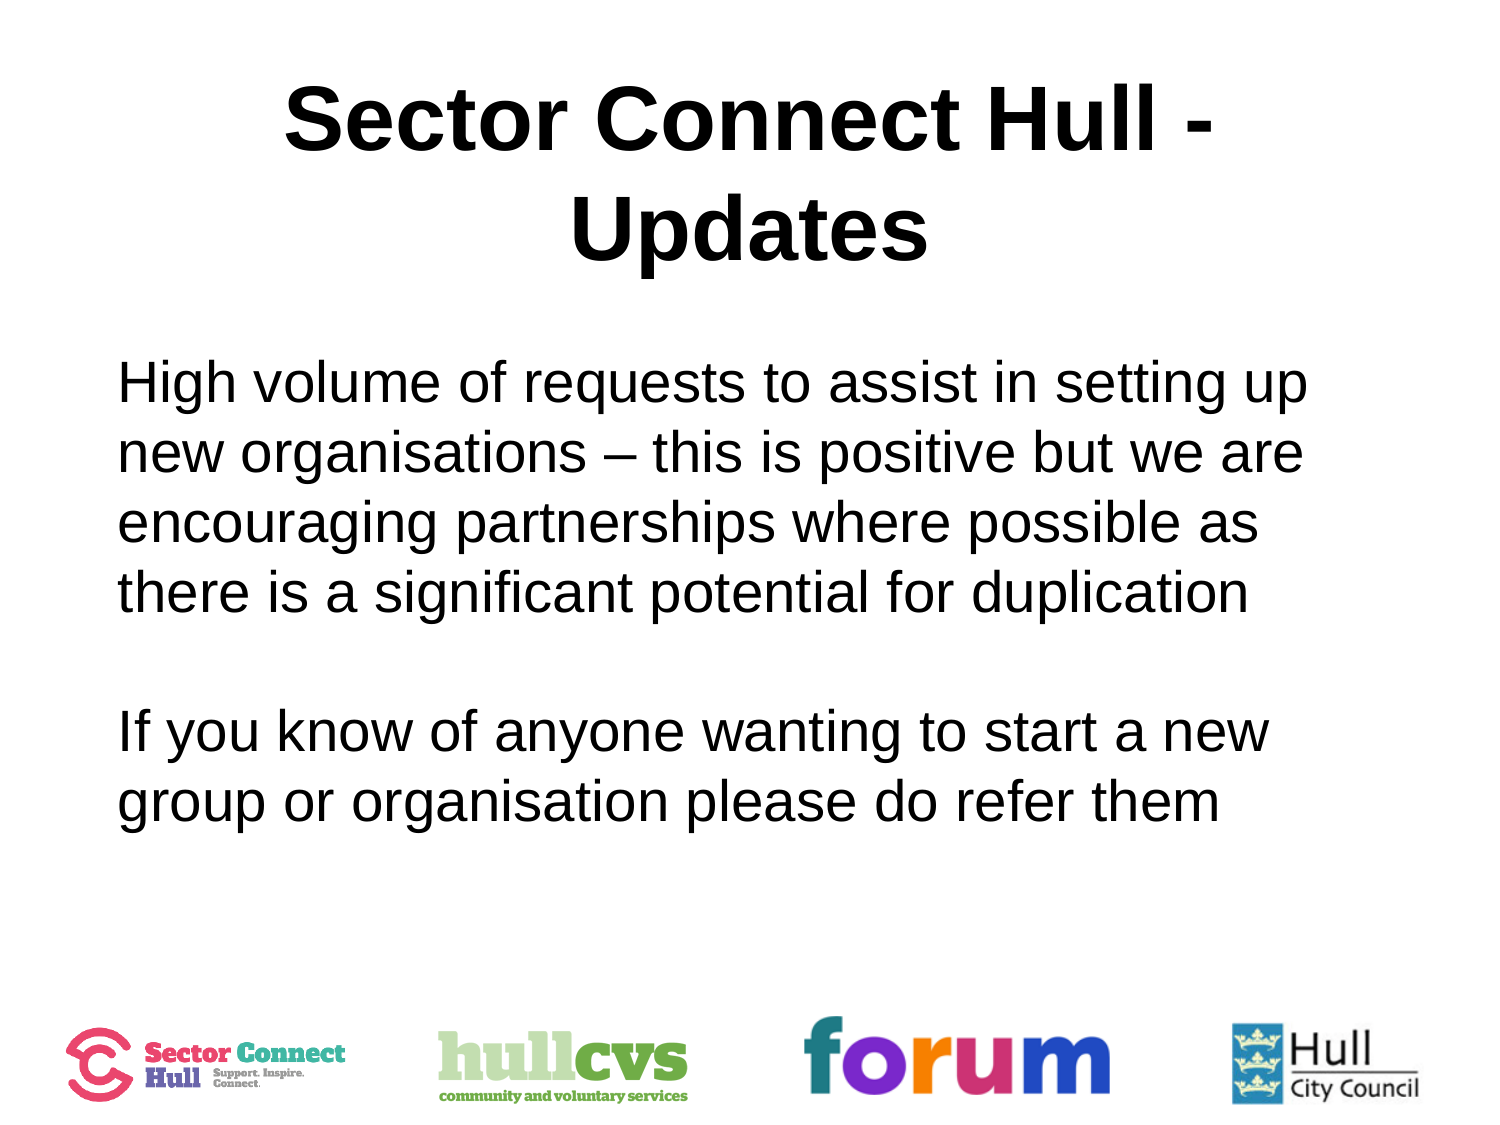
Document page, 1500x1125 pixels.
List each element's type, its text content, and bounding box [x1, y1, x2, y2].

title Sector Connect Hull - Updates [103, 59, 1397, 278]
picture [60, 1023, 348, 1104]
list [44, 299, 1456, 771]
text_box High volume of requests to assist in setting up new organisations – this is positive but we are encouraging partnerships where possible as there is a significant potential for duplication If you know of anyone wanting to start a new group or organisation please do refer them [103, 336, 1377, 841]
picture [1221, 1012, 1440, 1116]
picture [430, 1022, 697, 1115]
picture [797, 1005, 1121, 1110]
